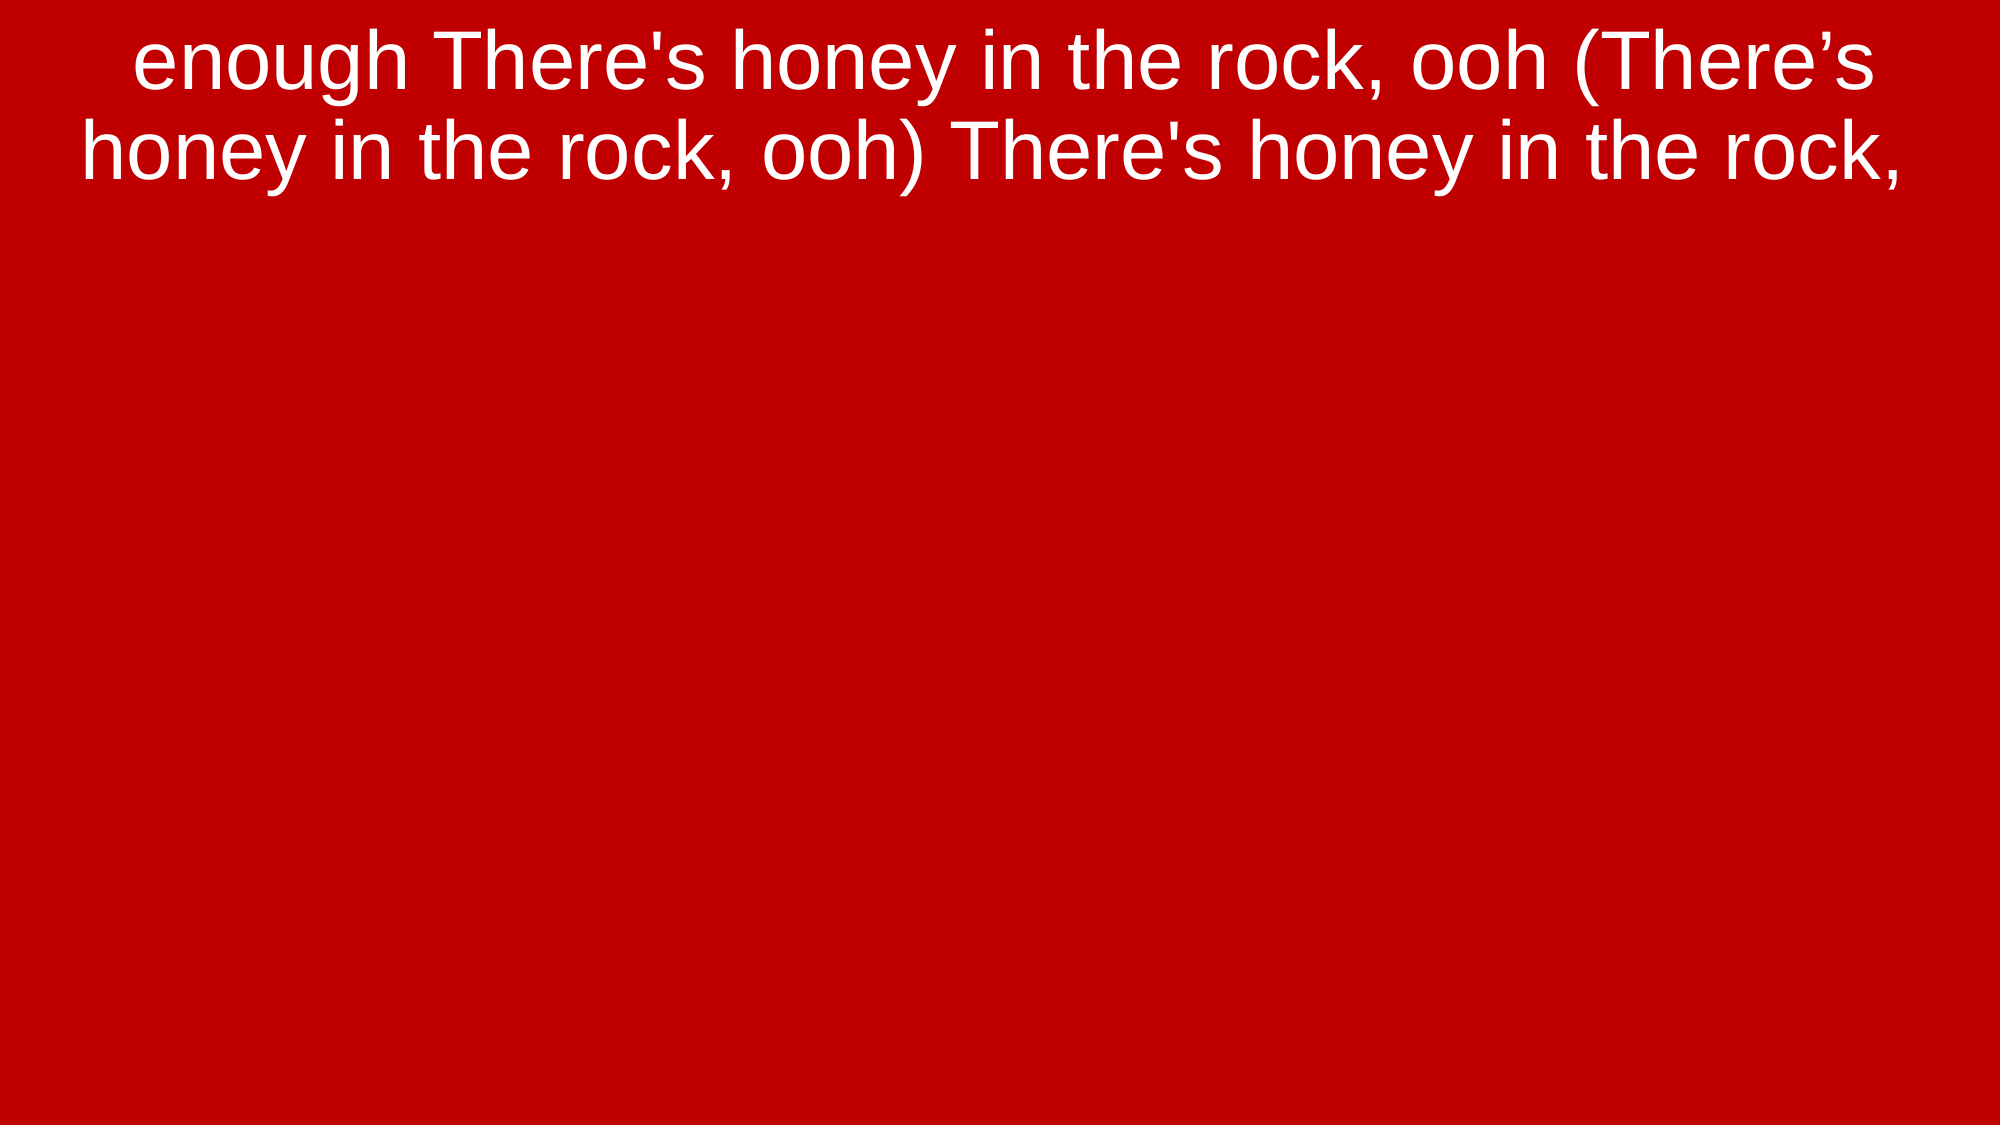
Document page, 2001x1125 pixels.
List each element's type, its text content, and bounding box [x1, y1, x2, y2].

list enough There's honey in the rock, ooh (There’s honey in the rock, ooh) There's honey in the rock, [10, 9, 2000, 784]
